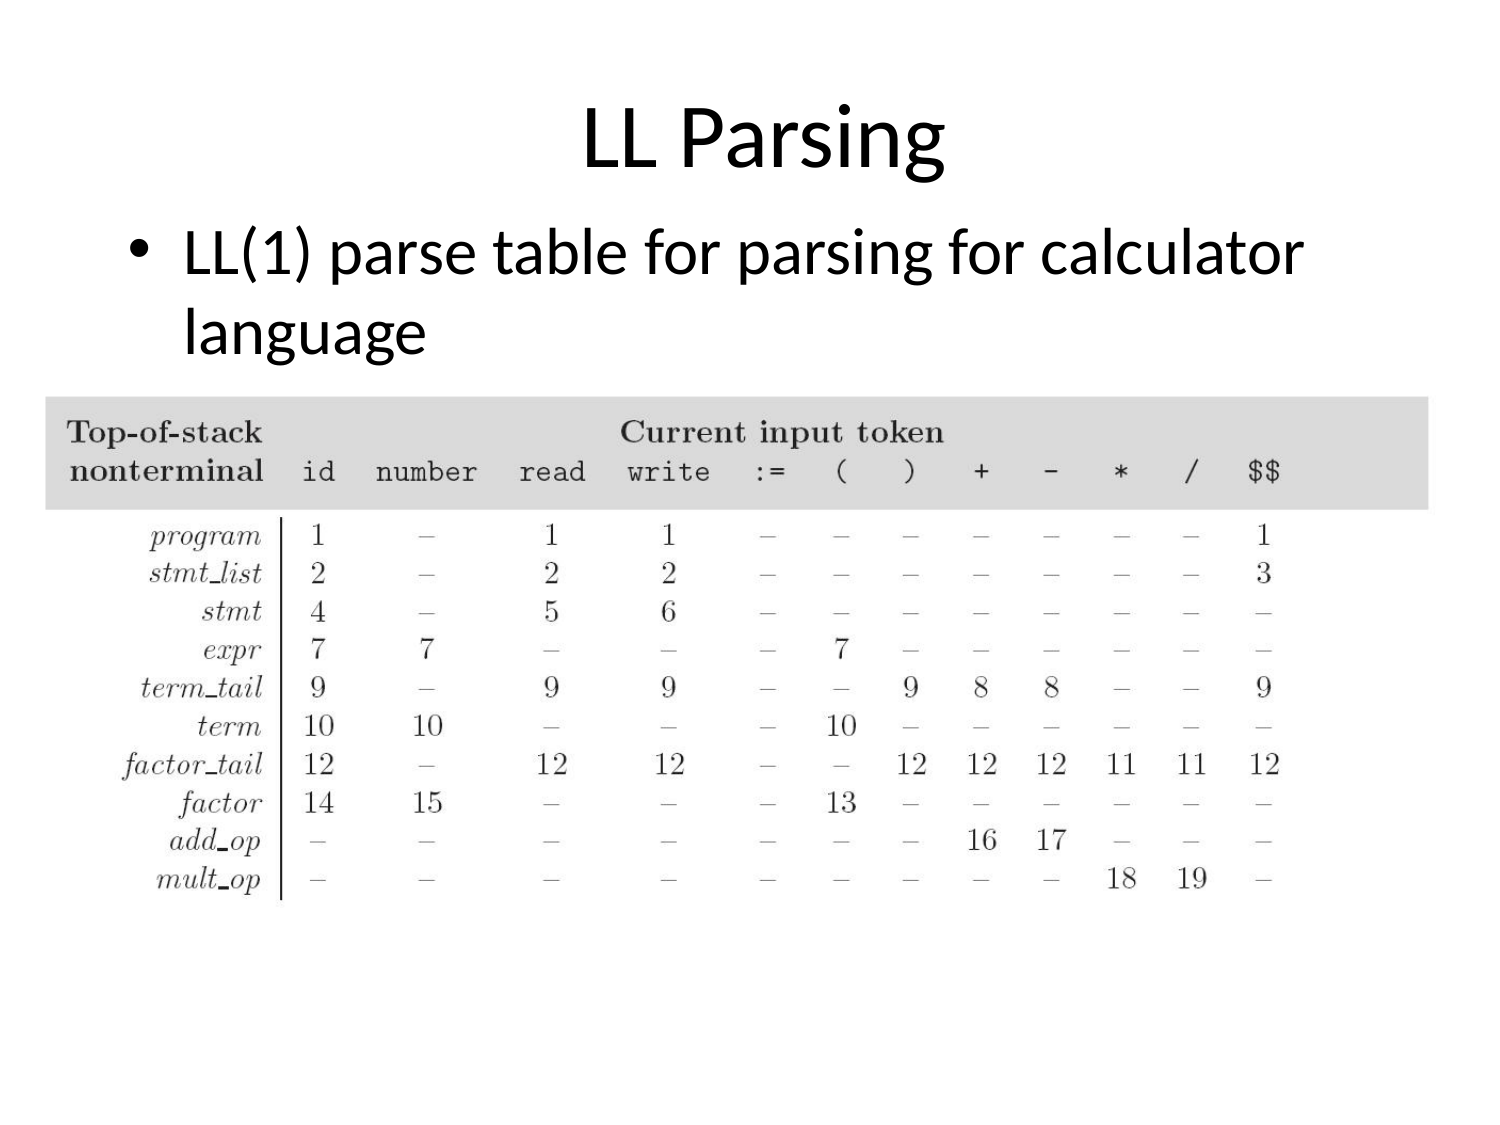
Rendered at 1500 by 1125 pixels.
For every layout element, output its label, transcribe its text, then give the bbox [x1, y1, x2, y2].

picture [37, 387, 1438, 913]
title LL Parsing [66, 37, 1463, 225]
list LL(1) parse table for parsing for calculator language [112, 200, 1388, 385]
